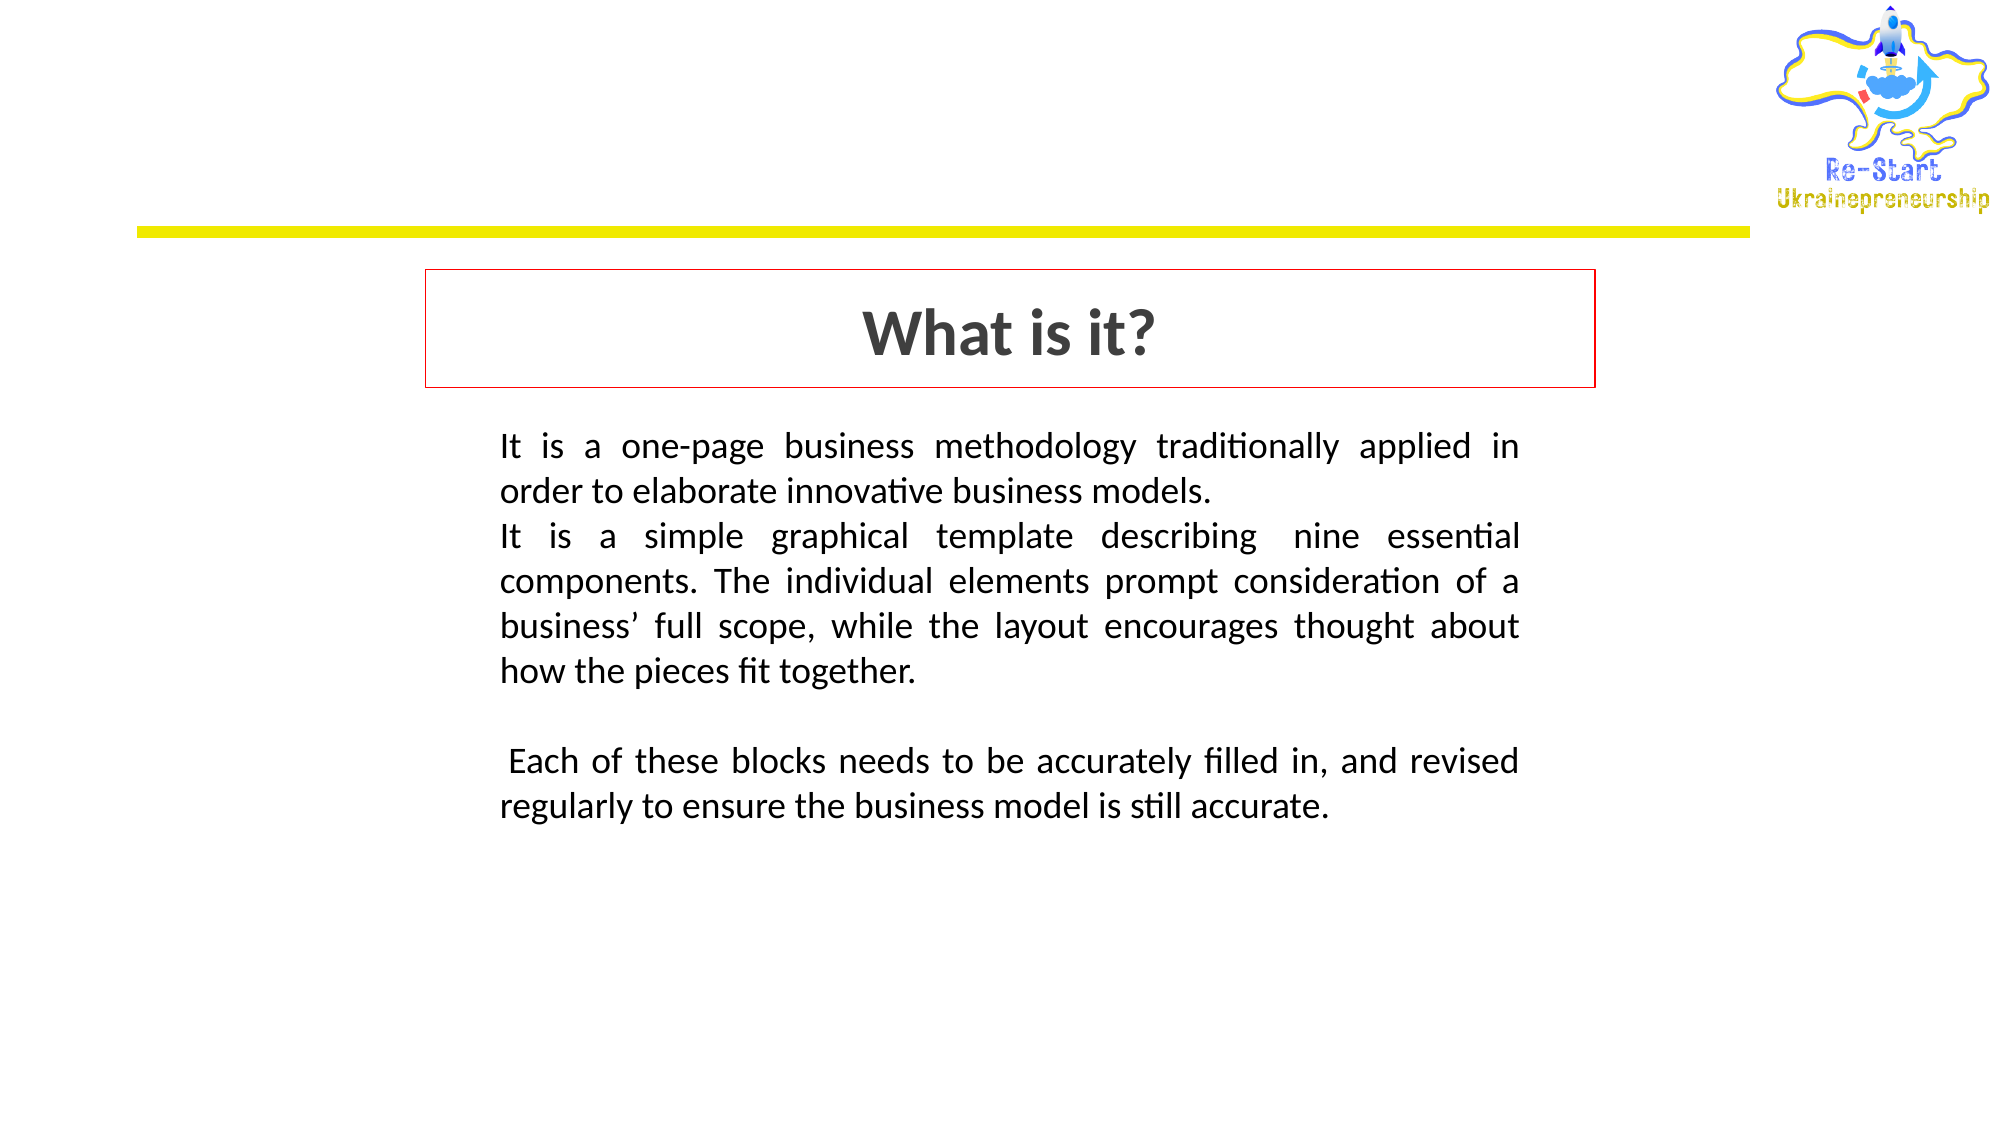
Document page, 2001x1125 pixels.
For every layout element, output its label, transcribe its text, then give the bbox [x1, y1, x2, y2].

text_box [449, 538, 1619, 929]
text_box It is a one-page business methodology traditionally applied in order to elaborate innovative business models. It is a simple graphical template describing nine essential components. The individual elements prompt consideration of a business’ full scope, while the layout encourages thought about how the pieces fit together. Each of these blocks needs to be accurately filled in, and revised regularly to ensure the business model is still accurate. [484, 413, 1537, 834]
picture [1776, 5, 1990, 218]
text_box What is it? [425, 269, 1596, 388]
